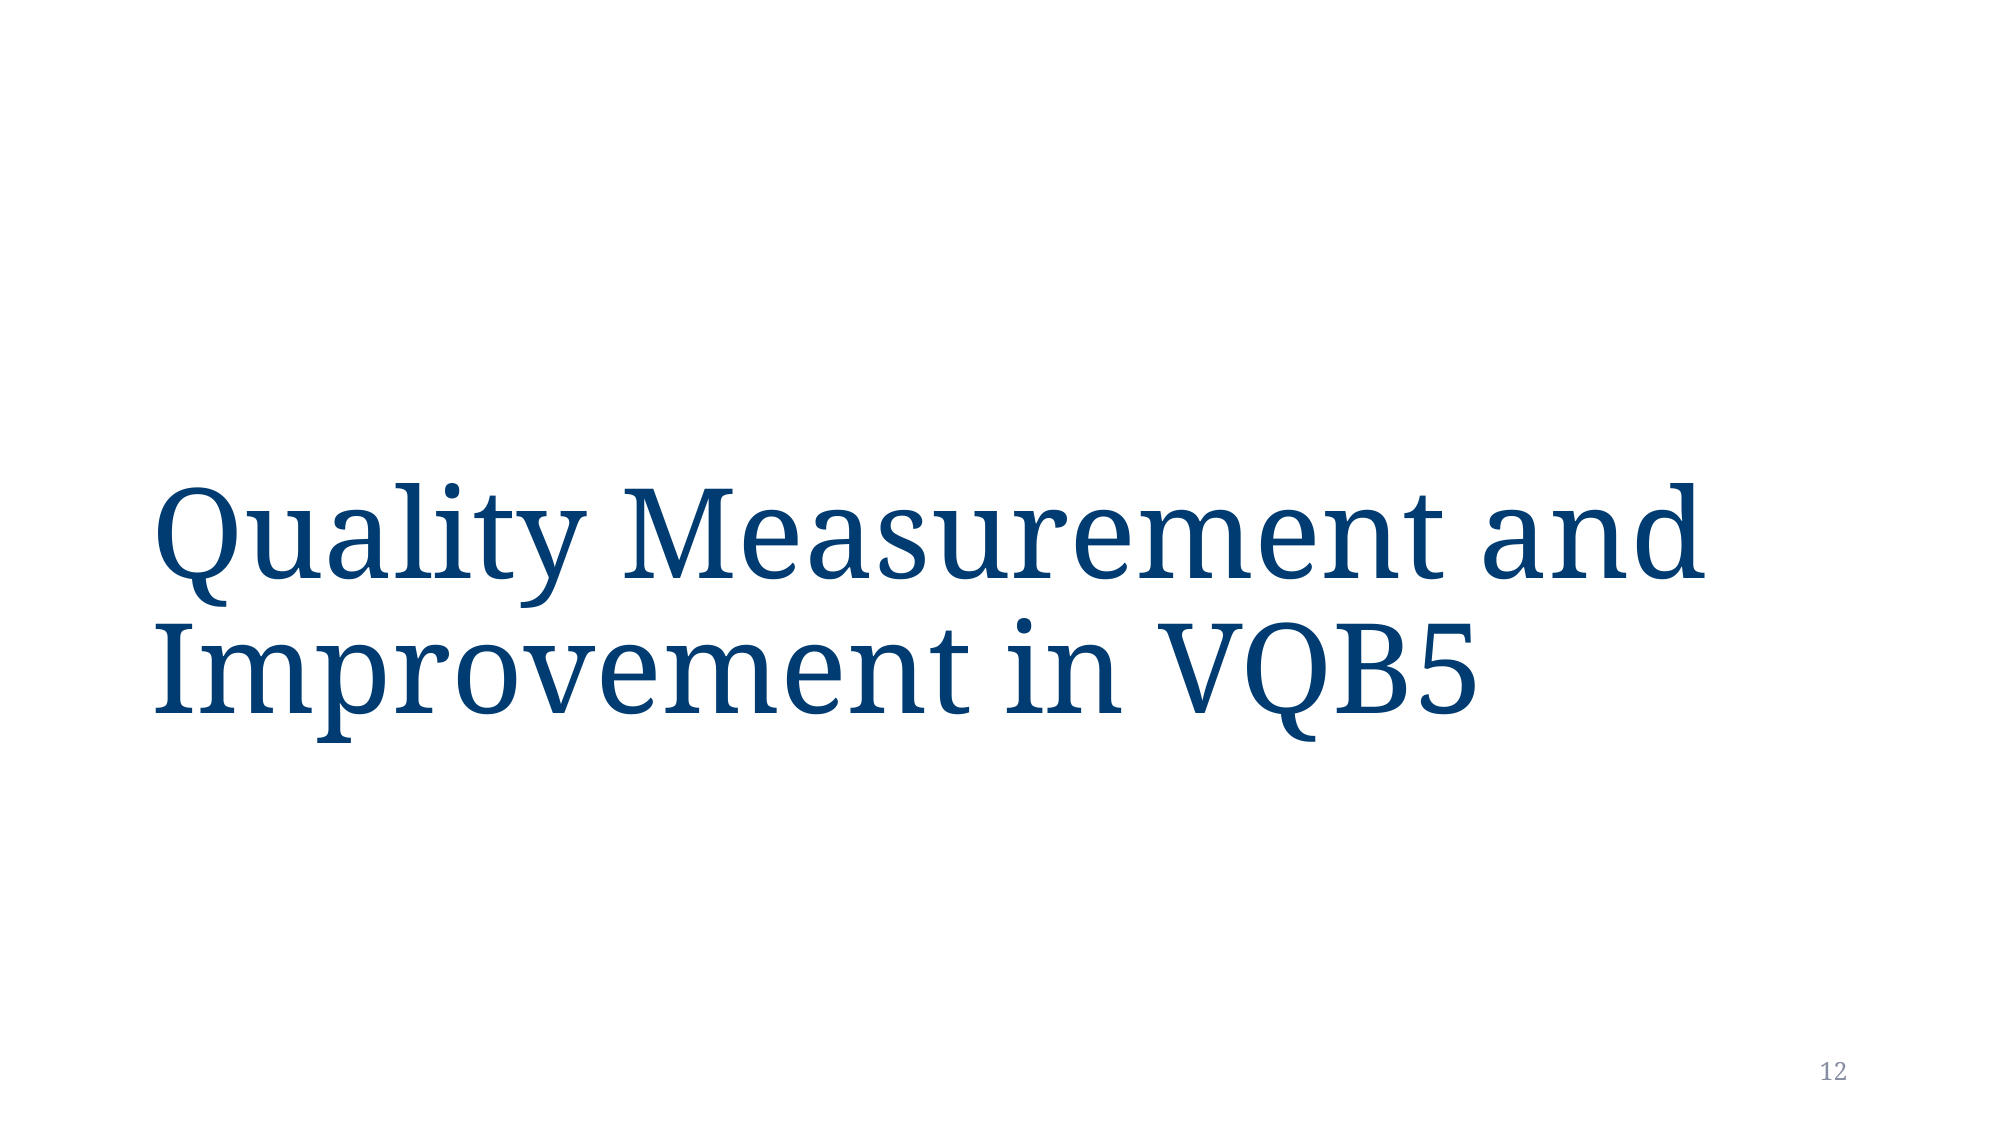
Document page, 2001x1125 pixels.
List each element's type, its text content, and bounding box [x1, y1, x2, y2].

title Quality Measurement and Improvement in VQB5 [136, 280, 1862, 749]
slide_number 12 [1412, 1042, 1863, 1103]
